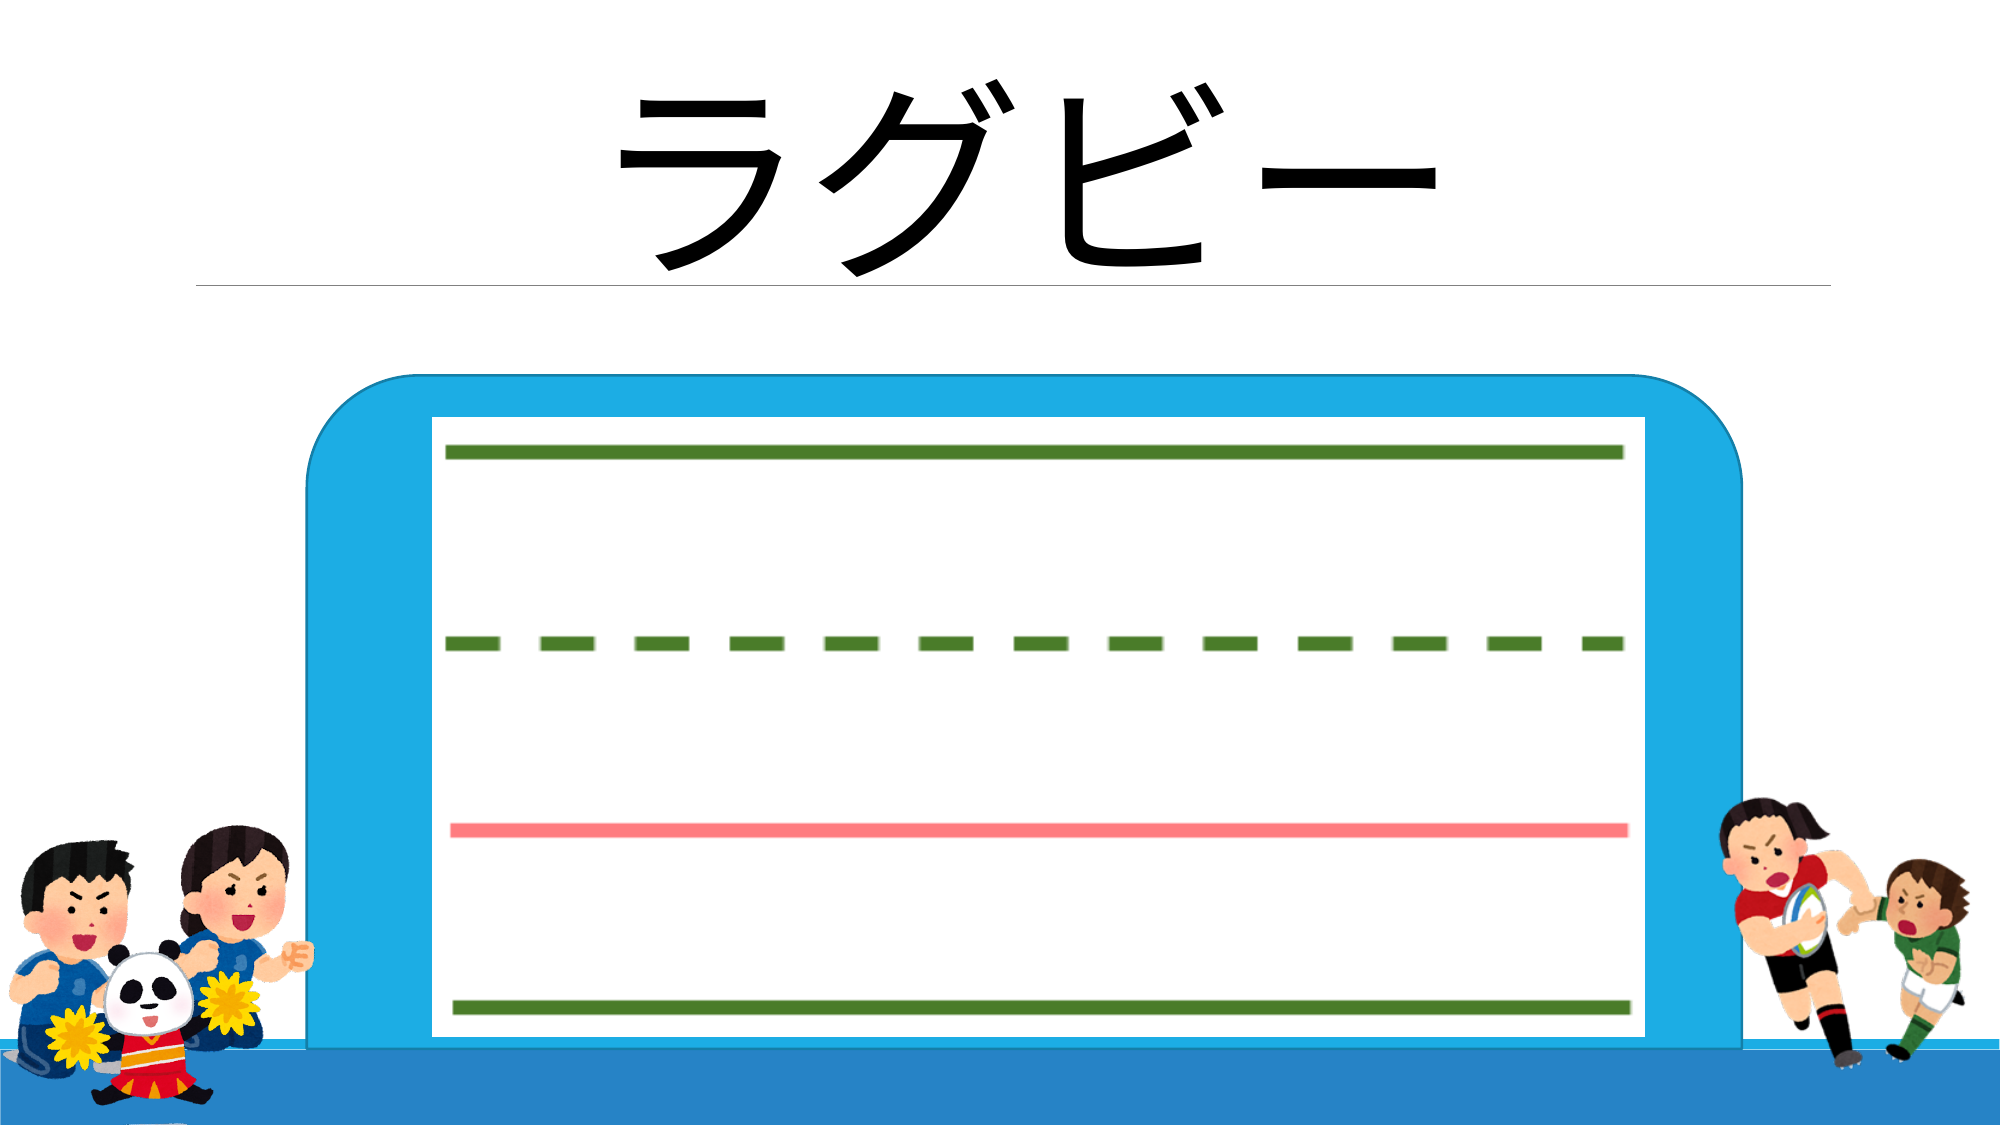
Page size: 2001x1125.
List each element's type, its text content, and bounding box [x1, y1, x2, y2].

picture [1702, 786, 2000, 1075]
picture [0, 755, 319, 1125]
title ラグビー [199, 76, 1850, 315]
picture [431, 417, 1645, 1037]
text_box [305, 374, 1744, 1051]
